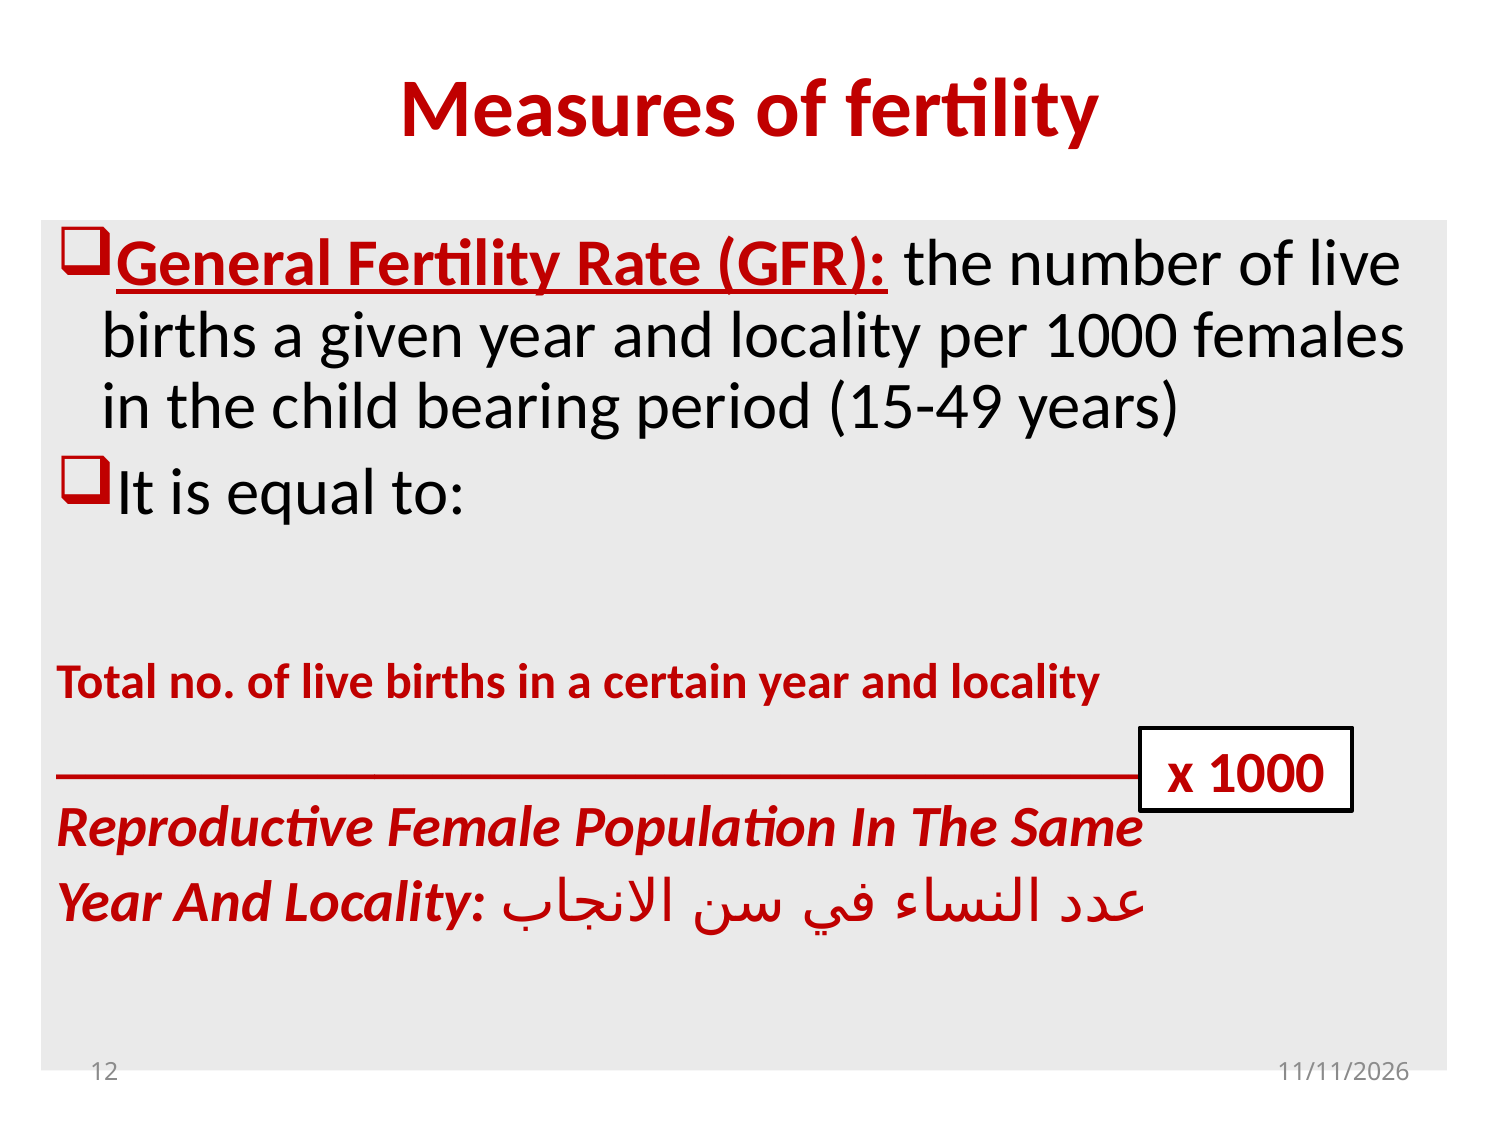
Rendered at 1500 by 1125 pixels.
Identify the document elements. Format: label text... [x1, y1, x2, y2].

slide_number 12 [75, 1042, 425, 1103]
title Measures of fertility [75, 45, 1425, 161]
text_box x 1000 [1138, 726, 1354, 813]
list General Fertility Rate (GFR): the number of live births a given year and locality per 1000 females in the child bearing period (15-49 years) It is equal to: Total no. of live births in a certain year and locality ______________________________________ Reproductive Female Population In The Same Year And Locality: عدد النساء في سن الانجاب [41, 220, 1447, 1071]
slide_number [1074, 1042, 1425, 1103]
